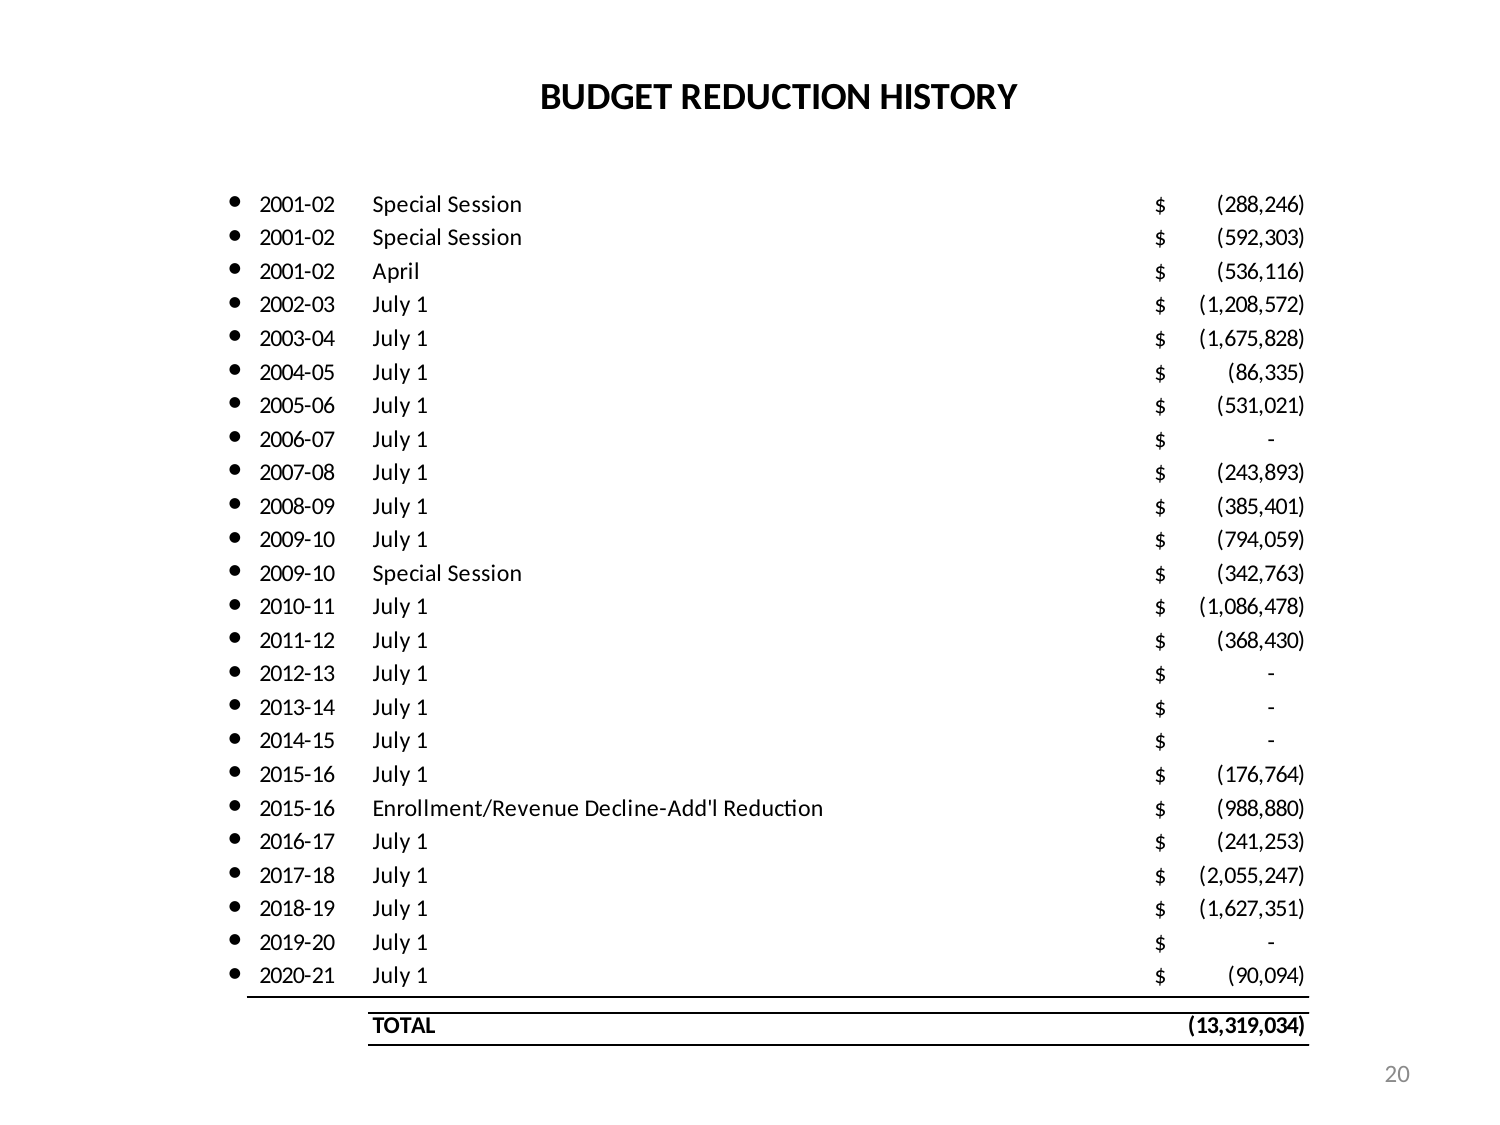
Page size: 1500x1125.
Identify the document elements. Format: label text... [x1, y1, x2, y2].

picture [188, 77, 1311, 1048]
slide_number 20 [1074, 1042, 1425, 1103]
